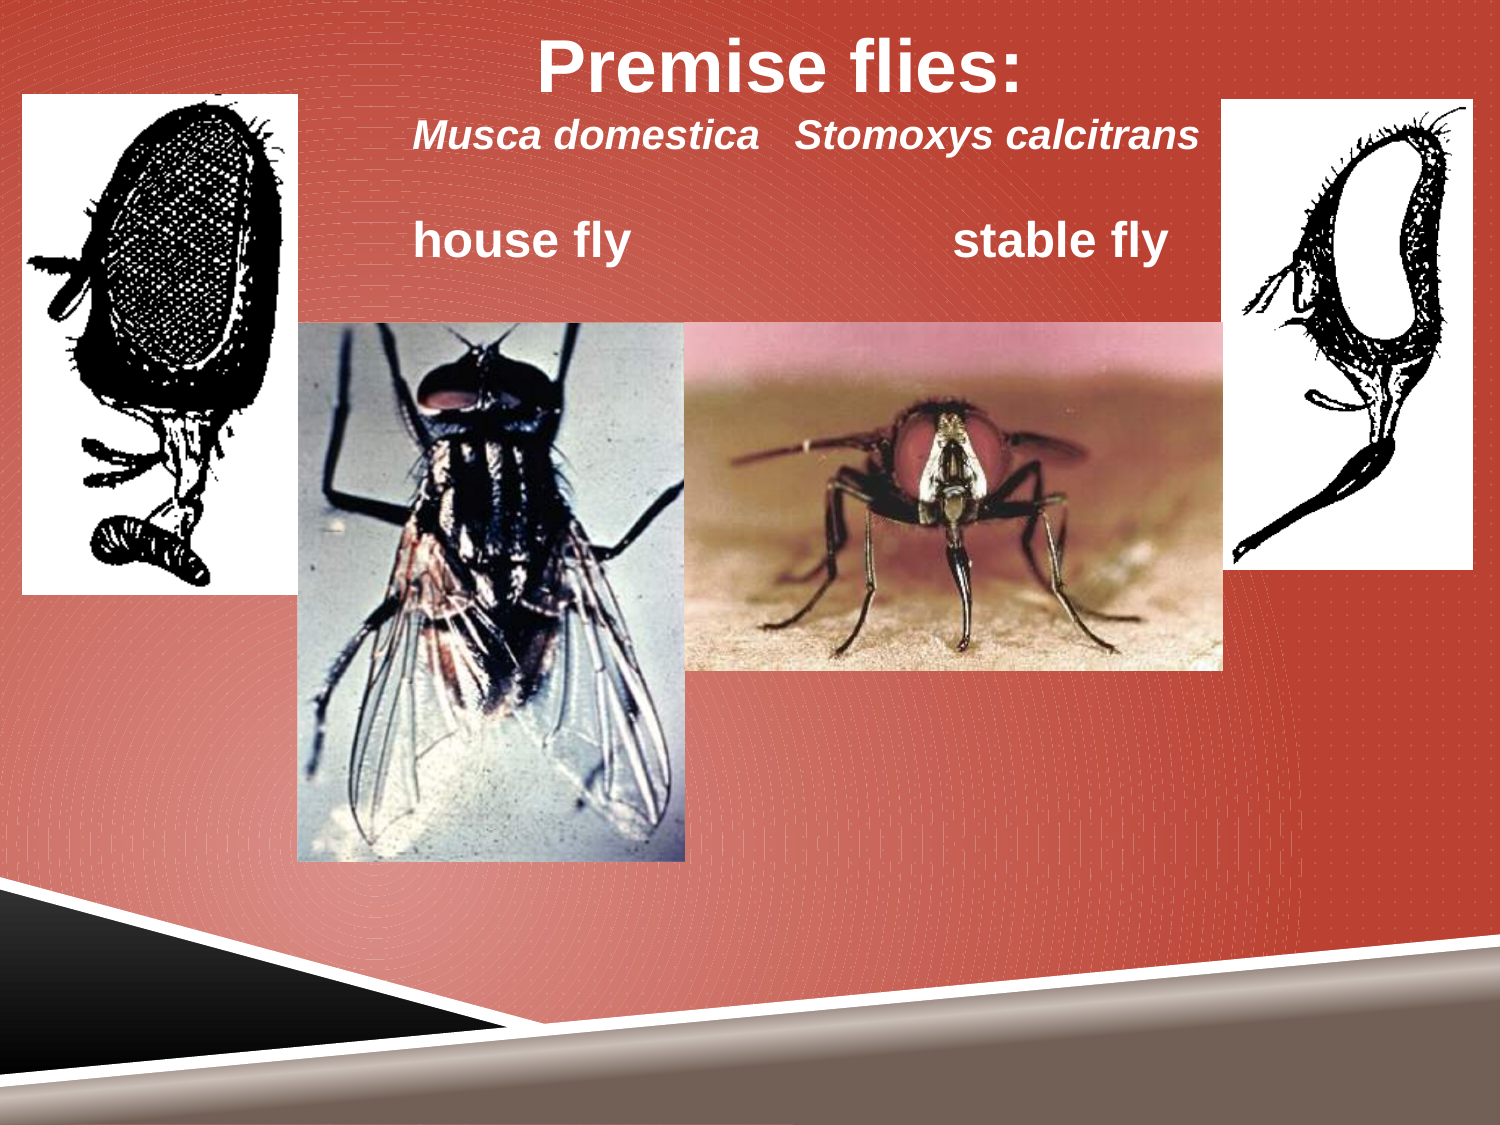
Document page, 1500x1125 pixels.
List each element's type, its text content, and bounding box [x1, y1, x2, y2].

picture [22, 94, 1473, 861]
text_box Premise flies: Musca domestica Stomoxys calcitrans house fly stable fly [397, 10, 1447, 276]
